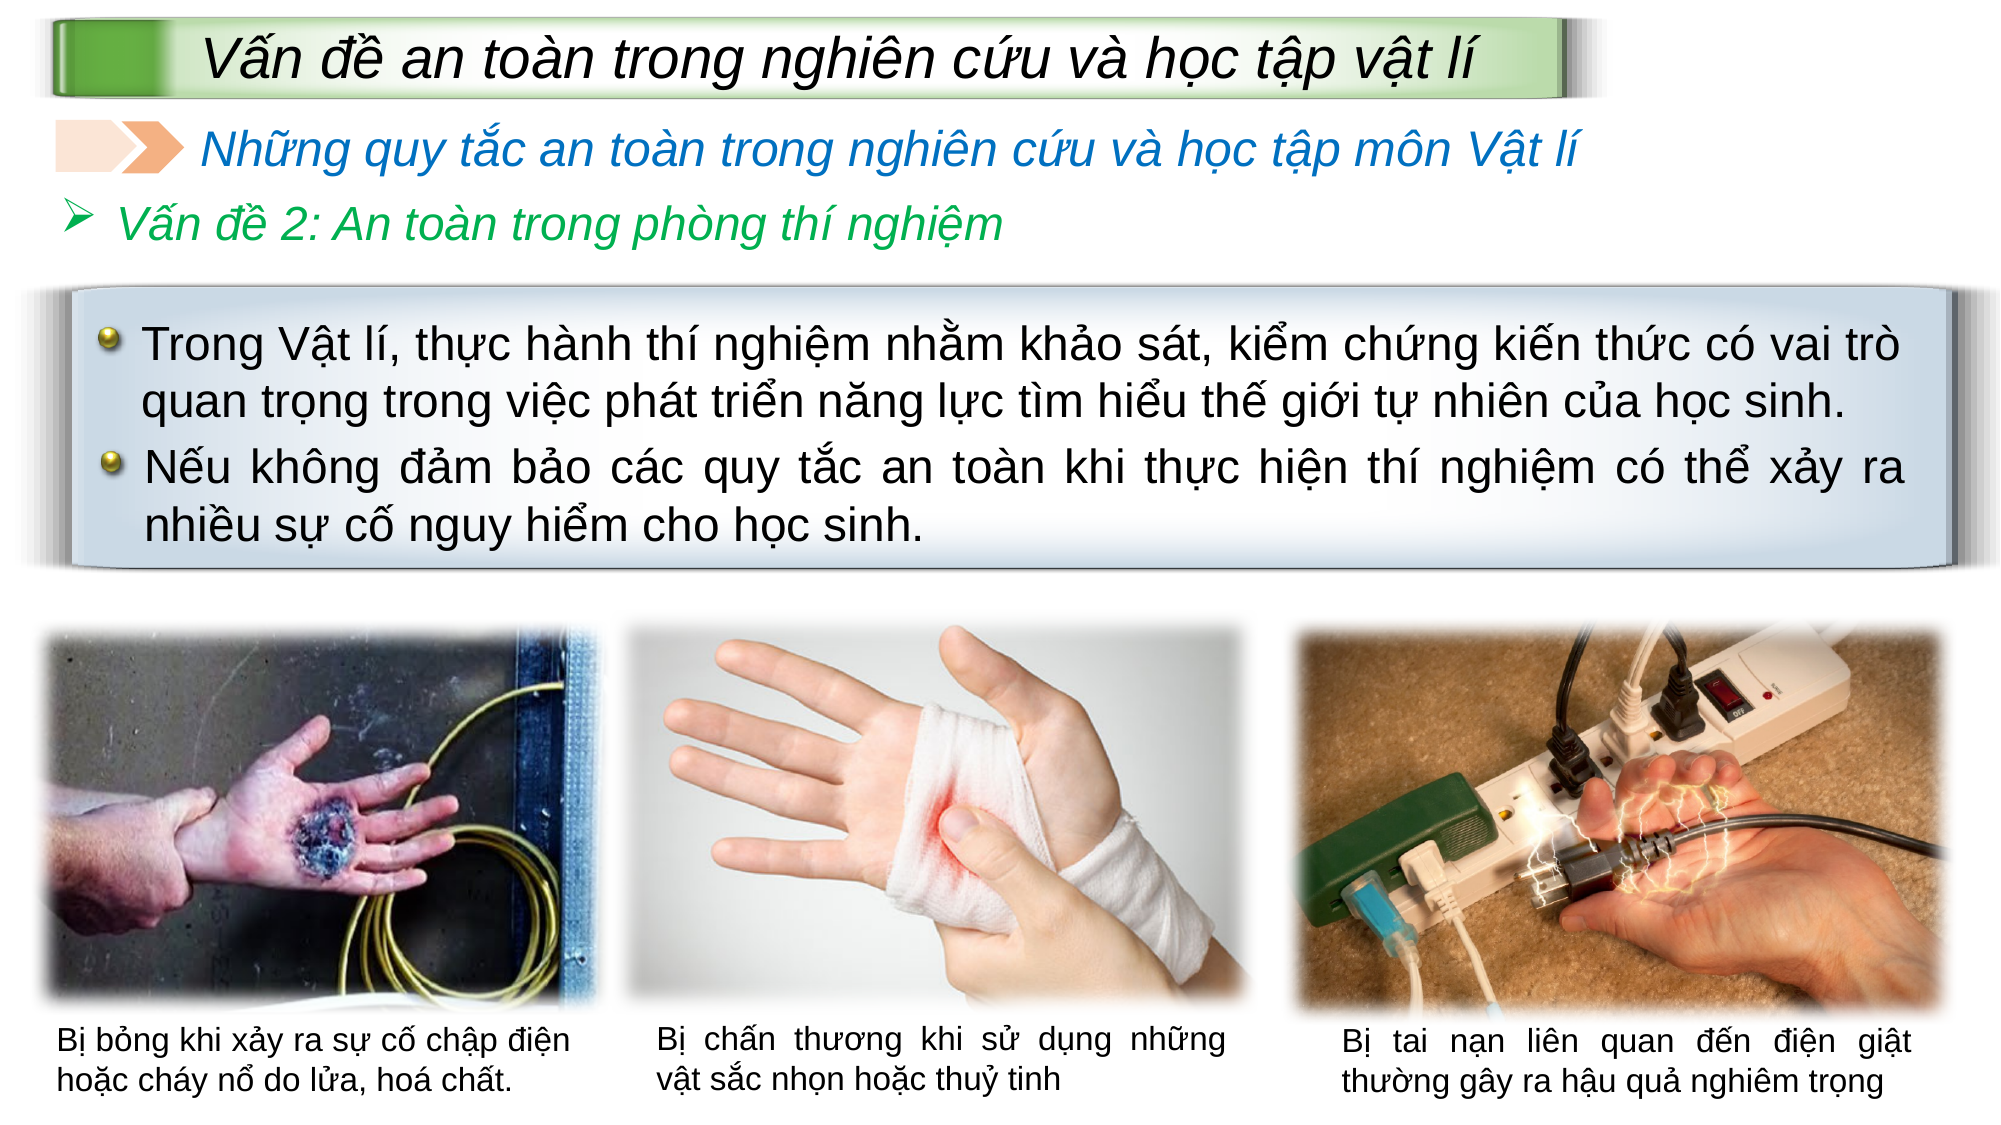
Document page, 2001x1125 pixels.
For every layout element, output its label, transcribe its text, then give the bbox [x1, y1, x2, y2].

text_box Bị chấn thương khi sử dụng những vật sắc nhọn hoặc thuỷ tinh [641, 1015, 1242, 1105]
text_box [15, 281, 2000, 574]
picture [1281, 615, 1959, 1025]
text_box Vấn đề 2: An toàn trong phòng thí nghiệm [0, 185, 1104, 258]
picture [28, 607, 1258, 1016]
text_box Những quy tắc an toàn trong nghiên cứu và học tập môn Vật lí [185, 109, 1750, 184]
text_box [55, 119, 185, 174]
text_box Bị bỏng khi xảy ra sự cố chập điện hoặc cháy nổ do lửa, hoá chất. [41, 1016, 586, 1106]
text_box Bị tai nạn liên quan đến điện giật thường gây ra hậu quả nghiêm trọng [1326, 1025, 1928, 1107]
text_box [0, 10, 1676, 102]
